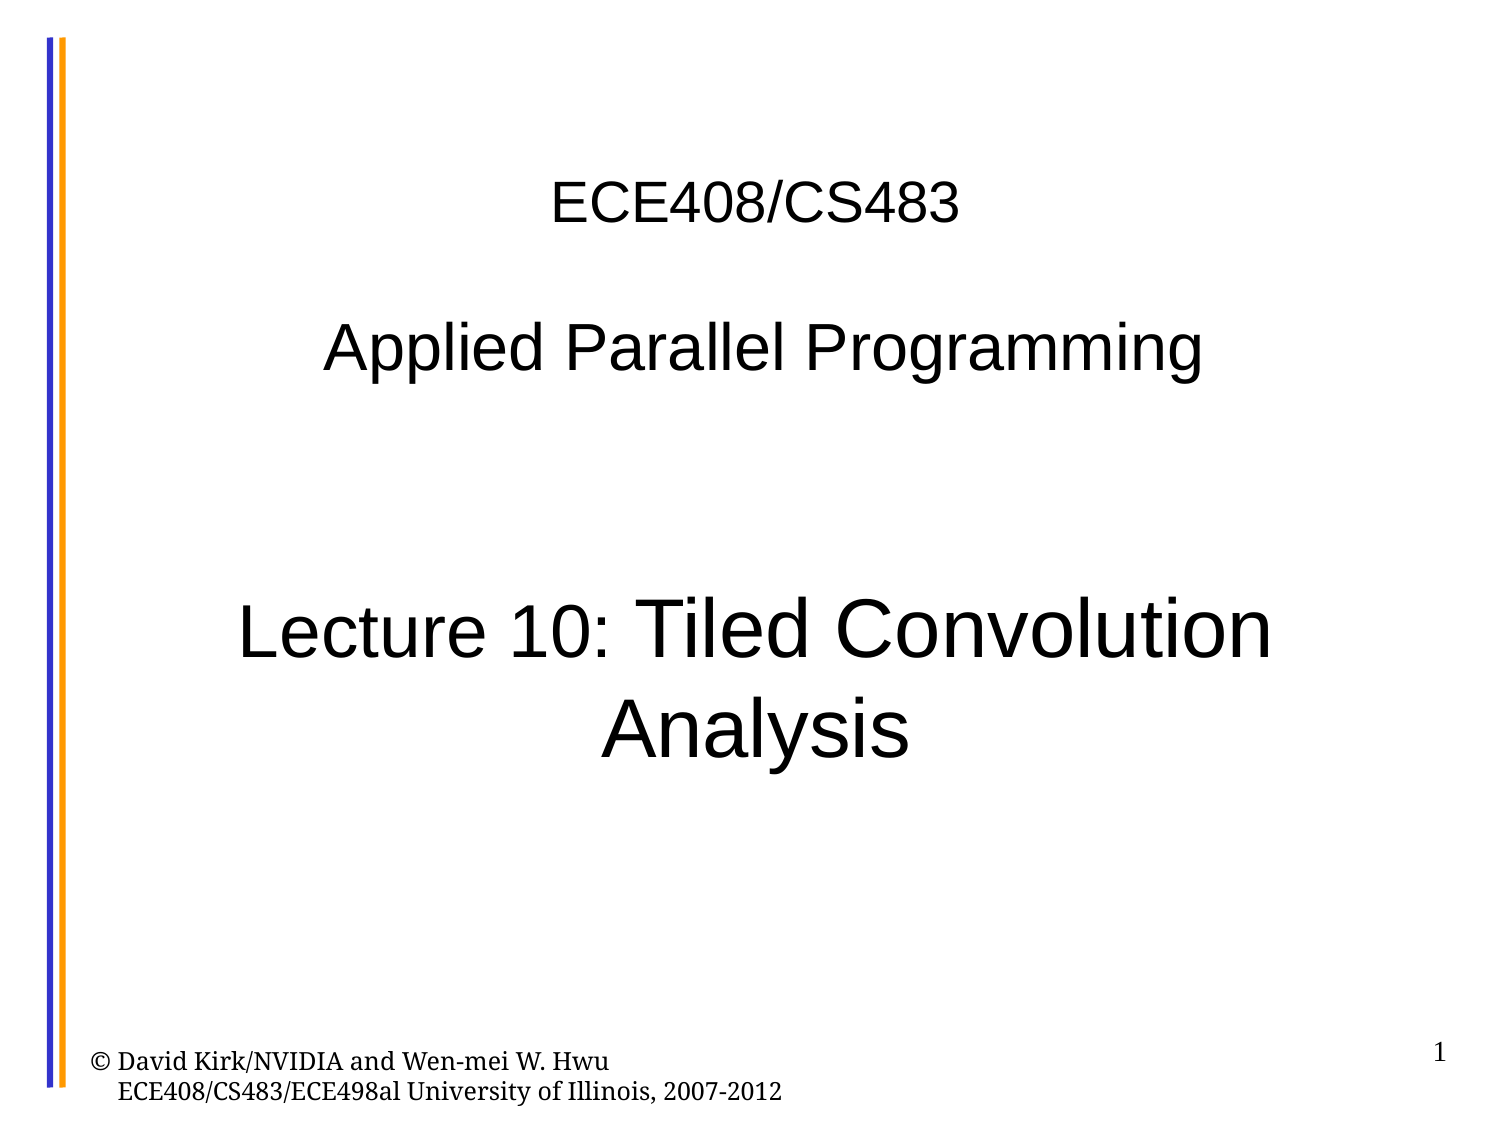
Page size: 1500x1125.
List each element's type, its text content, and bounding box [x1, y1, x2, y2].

slide_number 1 [1149, 1024, 1463, 1101]
footer © David Kirk/NVIDIA and Wen-mei W. Hwu ECE408/CS483/ECE498al University of Illinois, 2007-2012 [74, 1037, 801, 1113]
title ECE408/CS483 Applied Parallel Programming Lecture 10: Tiled Convolution Analysis [75, 375, 1438, 563]
